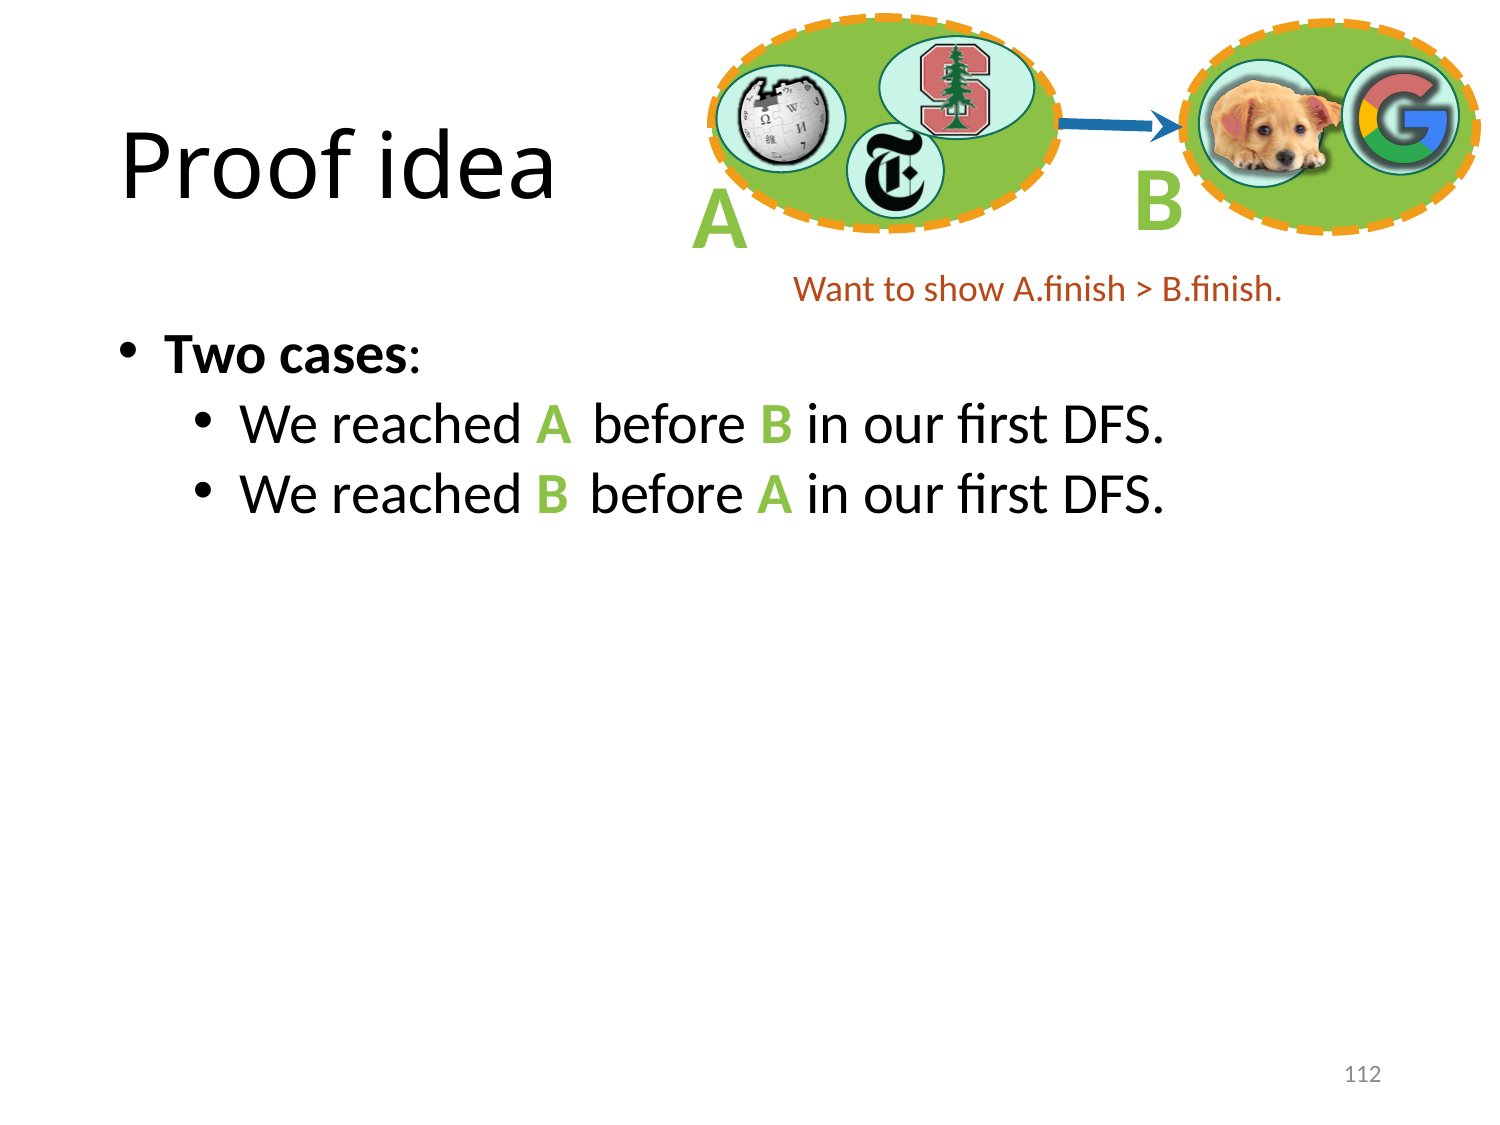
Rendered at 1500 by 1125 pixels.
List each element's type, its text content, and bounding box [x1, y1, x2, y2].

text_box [1058, 123, 1183, 128]
text_box Want to show A.finish > B.finish. [778, 257, 1429, 317]
text_box Two cases: We reached A before B in our first DFS. We reached B before A in our first DFS. [103, 307, 1284, 603]
text_box A [678, 149, 763, 274]
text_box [711, 17, 1059, 230]
slide_number 112 [1059, 1042, 1397, 1103]
title Proof idea [103, 59, 1397, 278]
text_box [1182, 22, 1477, 232]
text_box B [1118, 130, 1203, 256]
